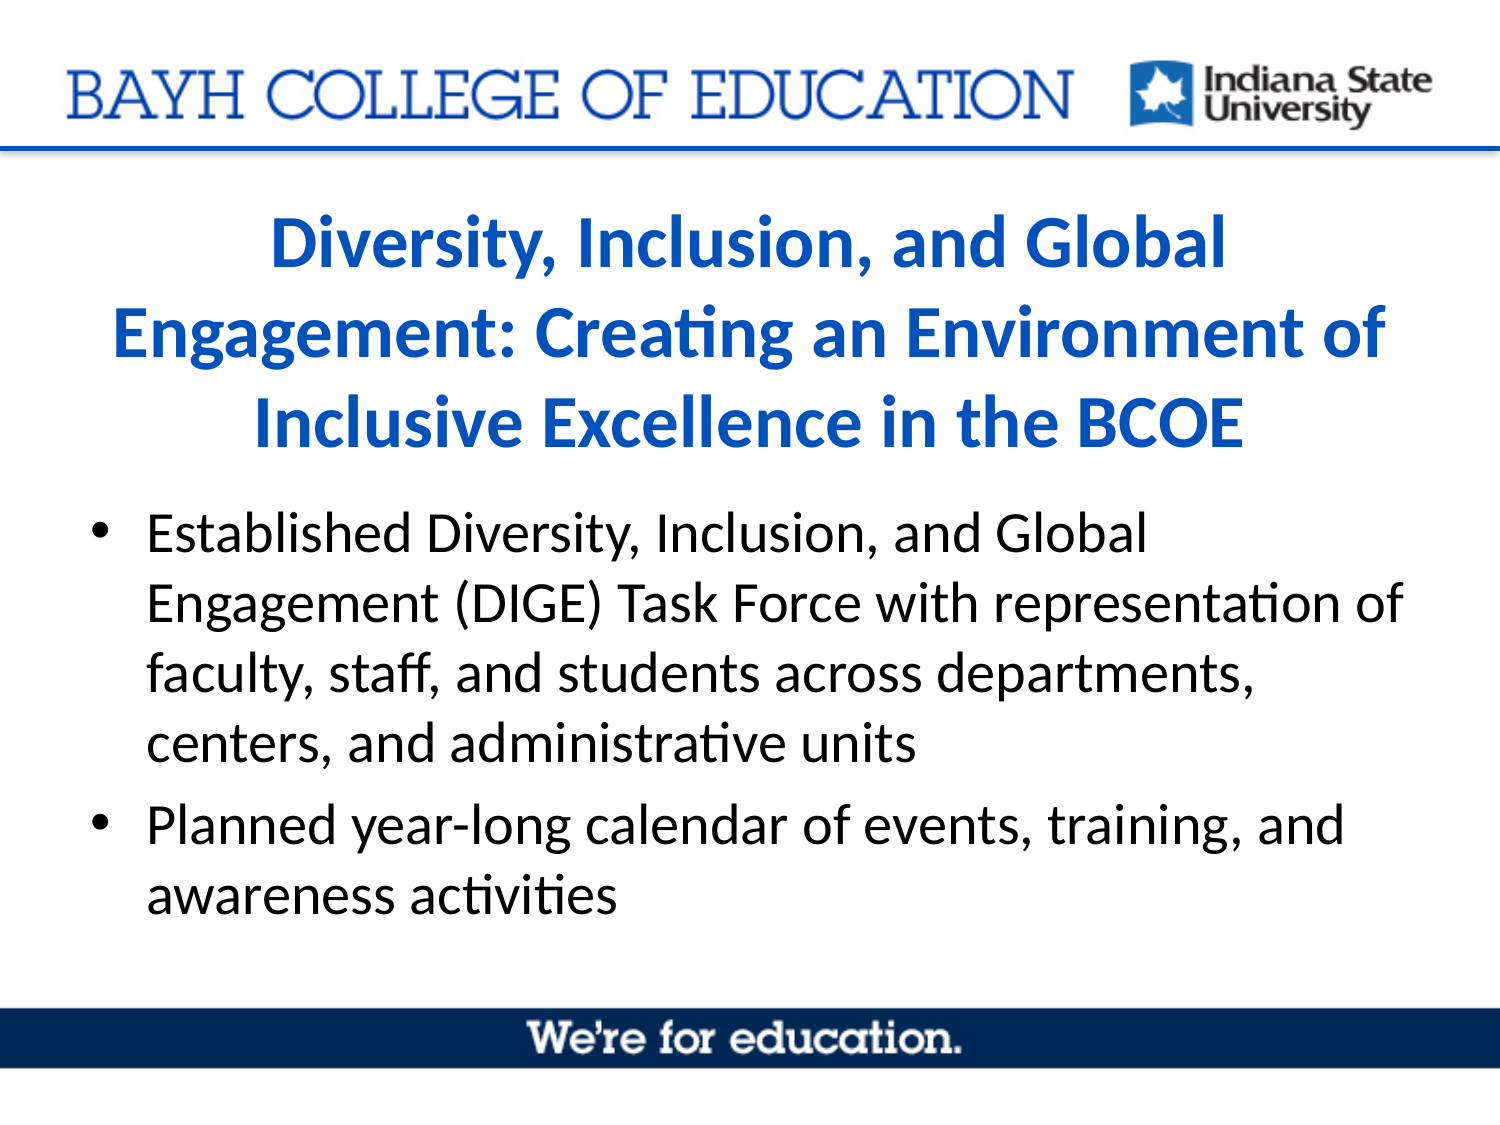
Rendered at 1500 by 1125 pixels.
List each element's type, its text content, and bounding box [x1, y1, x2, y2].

list Established Diversity, Inclusion, and Global Engagement (DIGE) Task Force with representation of faculty, staff, and students across departments, centers, and administrative units Planned year-long calendar of events, training, and awareness activities [74, 486, 1426, 1006]
picture [0, 151, 1500, 1125]
title Diversity, Inclusion, and Global Engagement: Creating an Environment of Inclusive Excellence in the BCOE [74, 168, 1426, 486]
picture [0, 0, 1500, 146]
